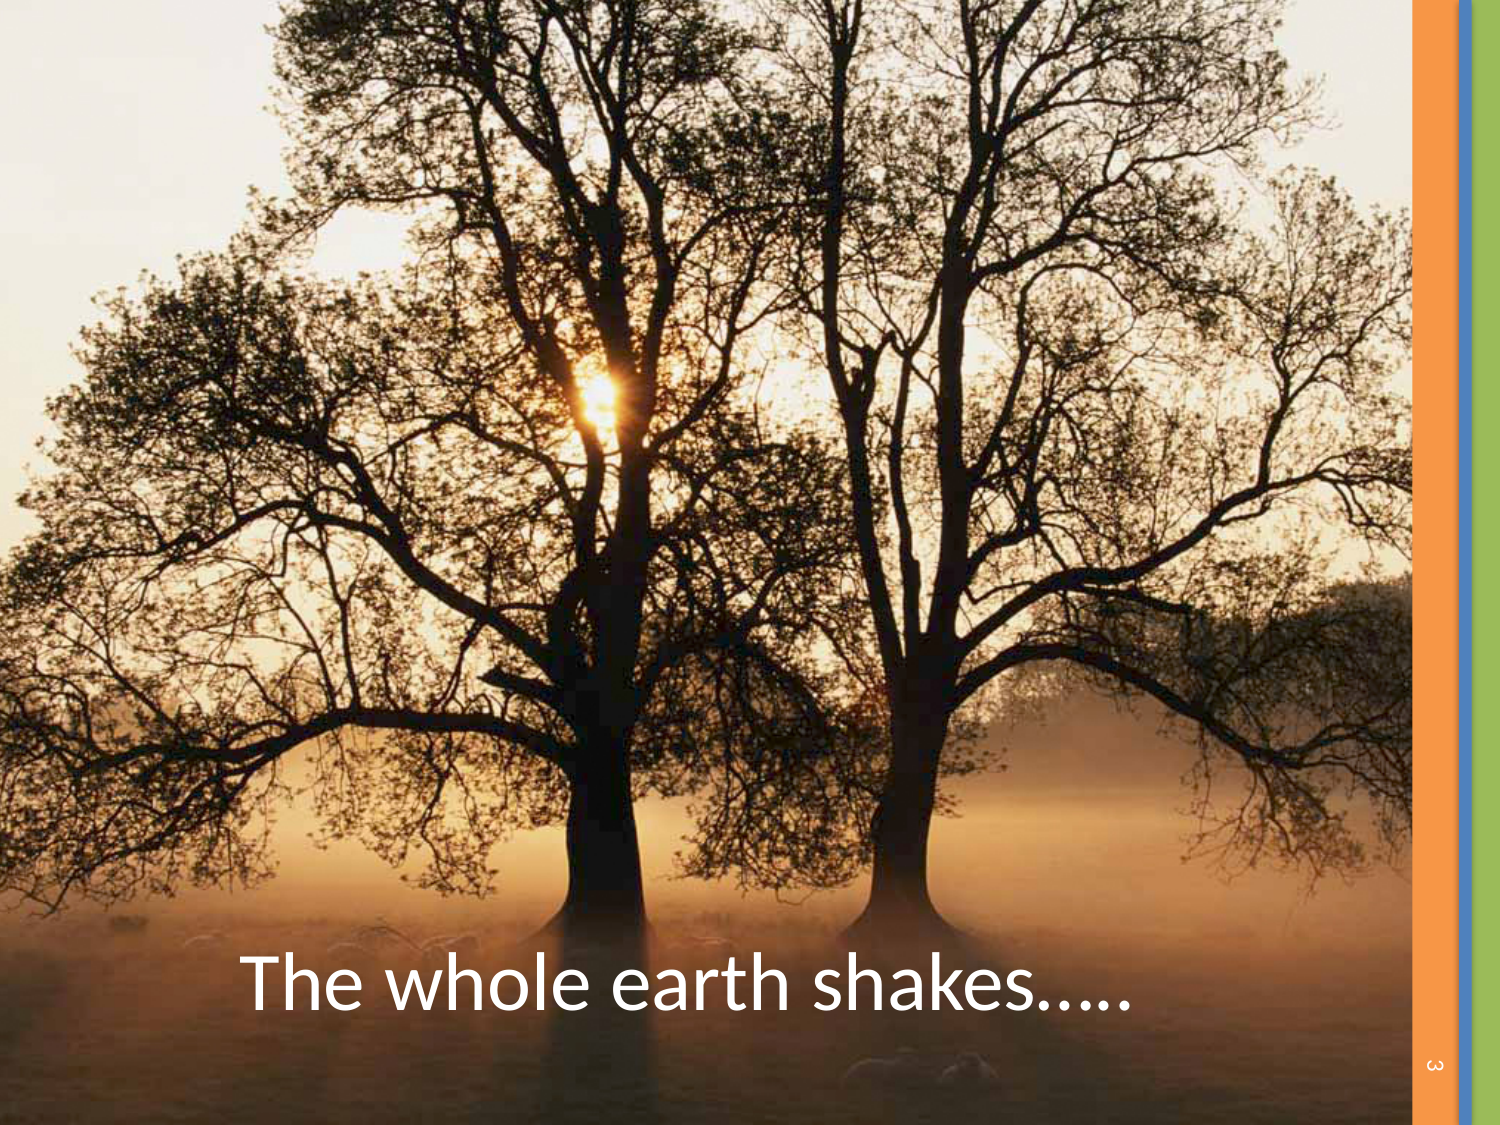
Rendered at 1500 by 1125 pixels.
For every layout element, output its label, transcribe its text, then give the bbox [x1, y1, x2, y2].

picture [0, 0, 1413, 1125]
slide_number 3 [1415, 928, 1468, 1088]
